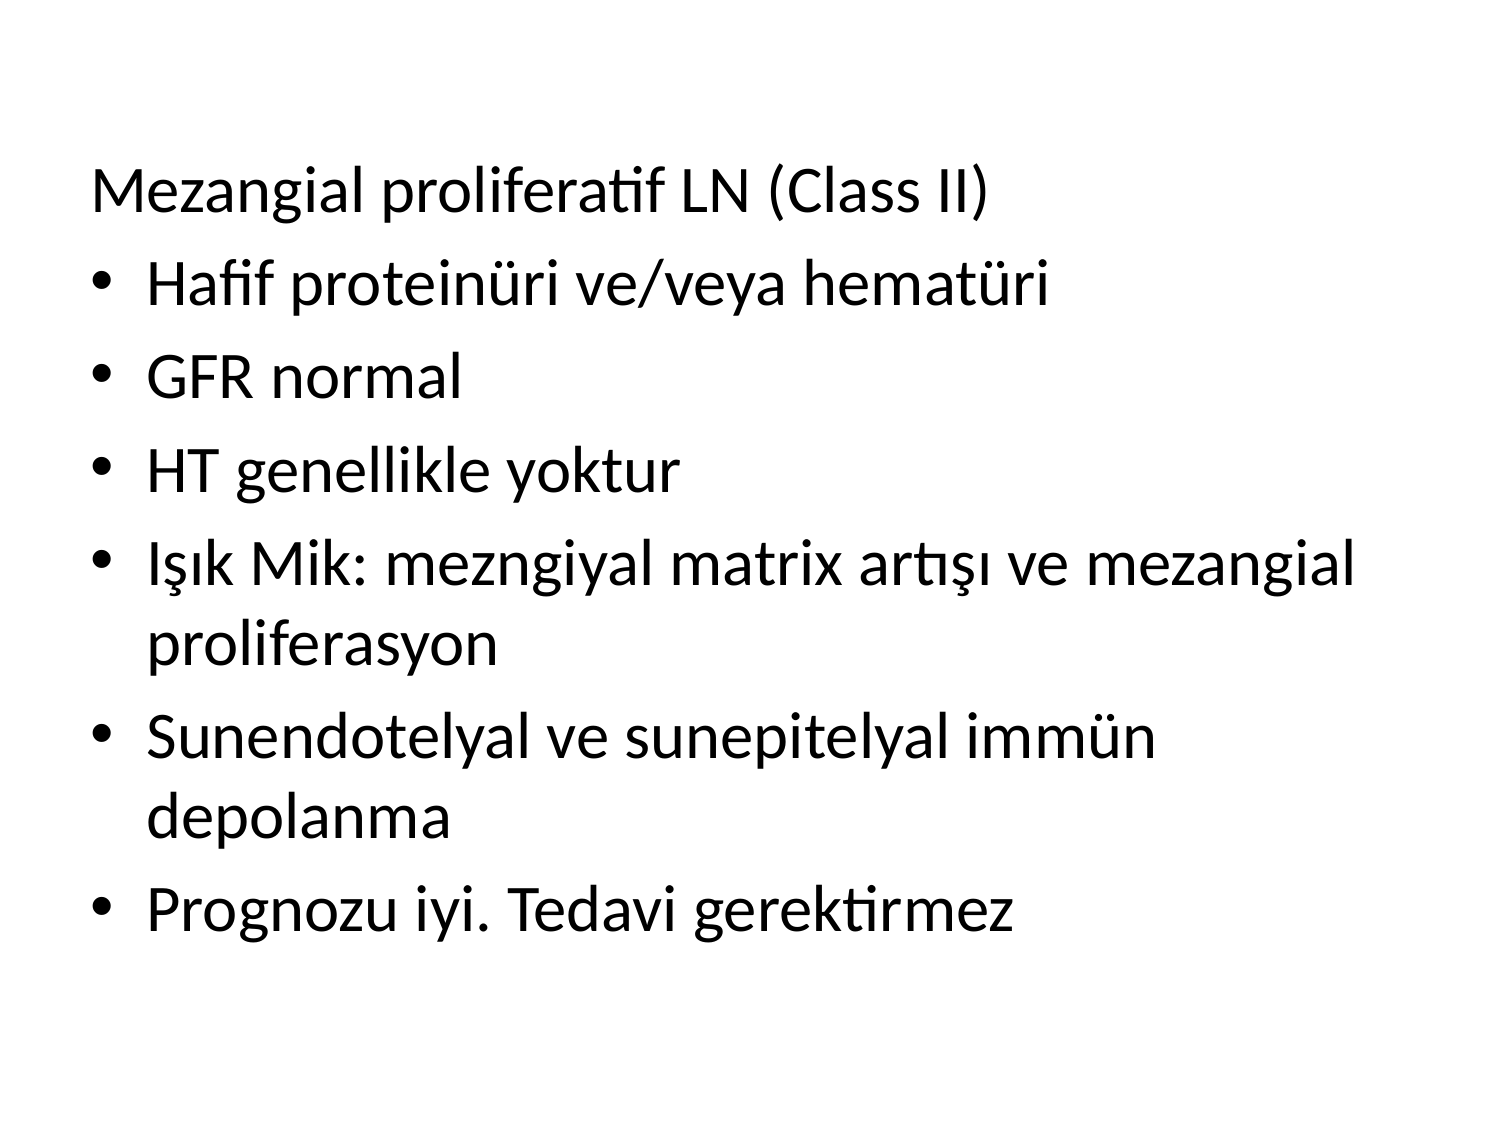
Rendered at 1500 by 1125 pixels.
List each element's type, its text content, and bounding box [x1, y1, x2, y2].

list Mezangial proliferatif LN (Class II) Hafif proteinüri ve/veya hematüri GFR normal HT genellikle yoktur Işık Mik: mezngiyal matrix artışı ve mezangial proliferasyon Sunendotelyal ve sunepitelyal immün depolanma Prognozu iyi. Tedavi gerektirmez [75, 138, 1425, 1005]
